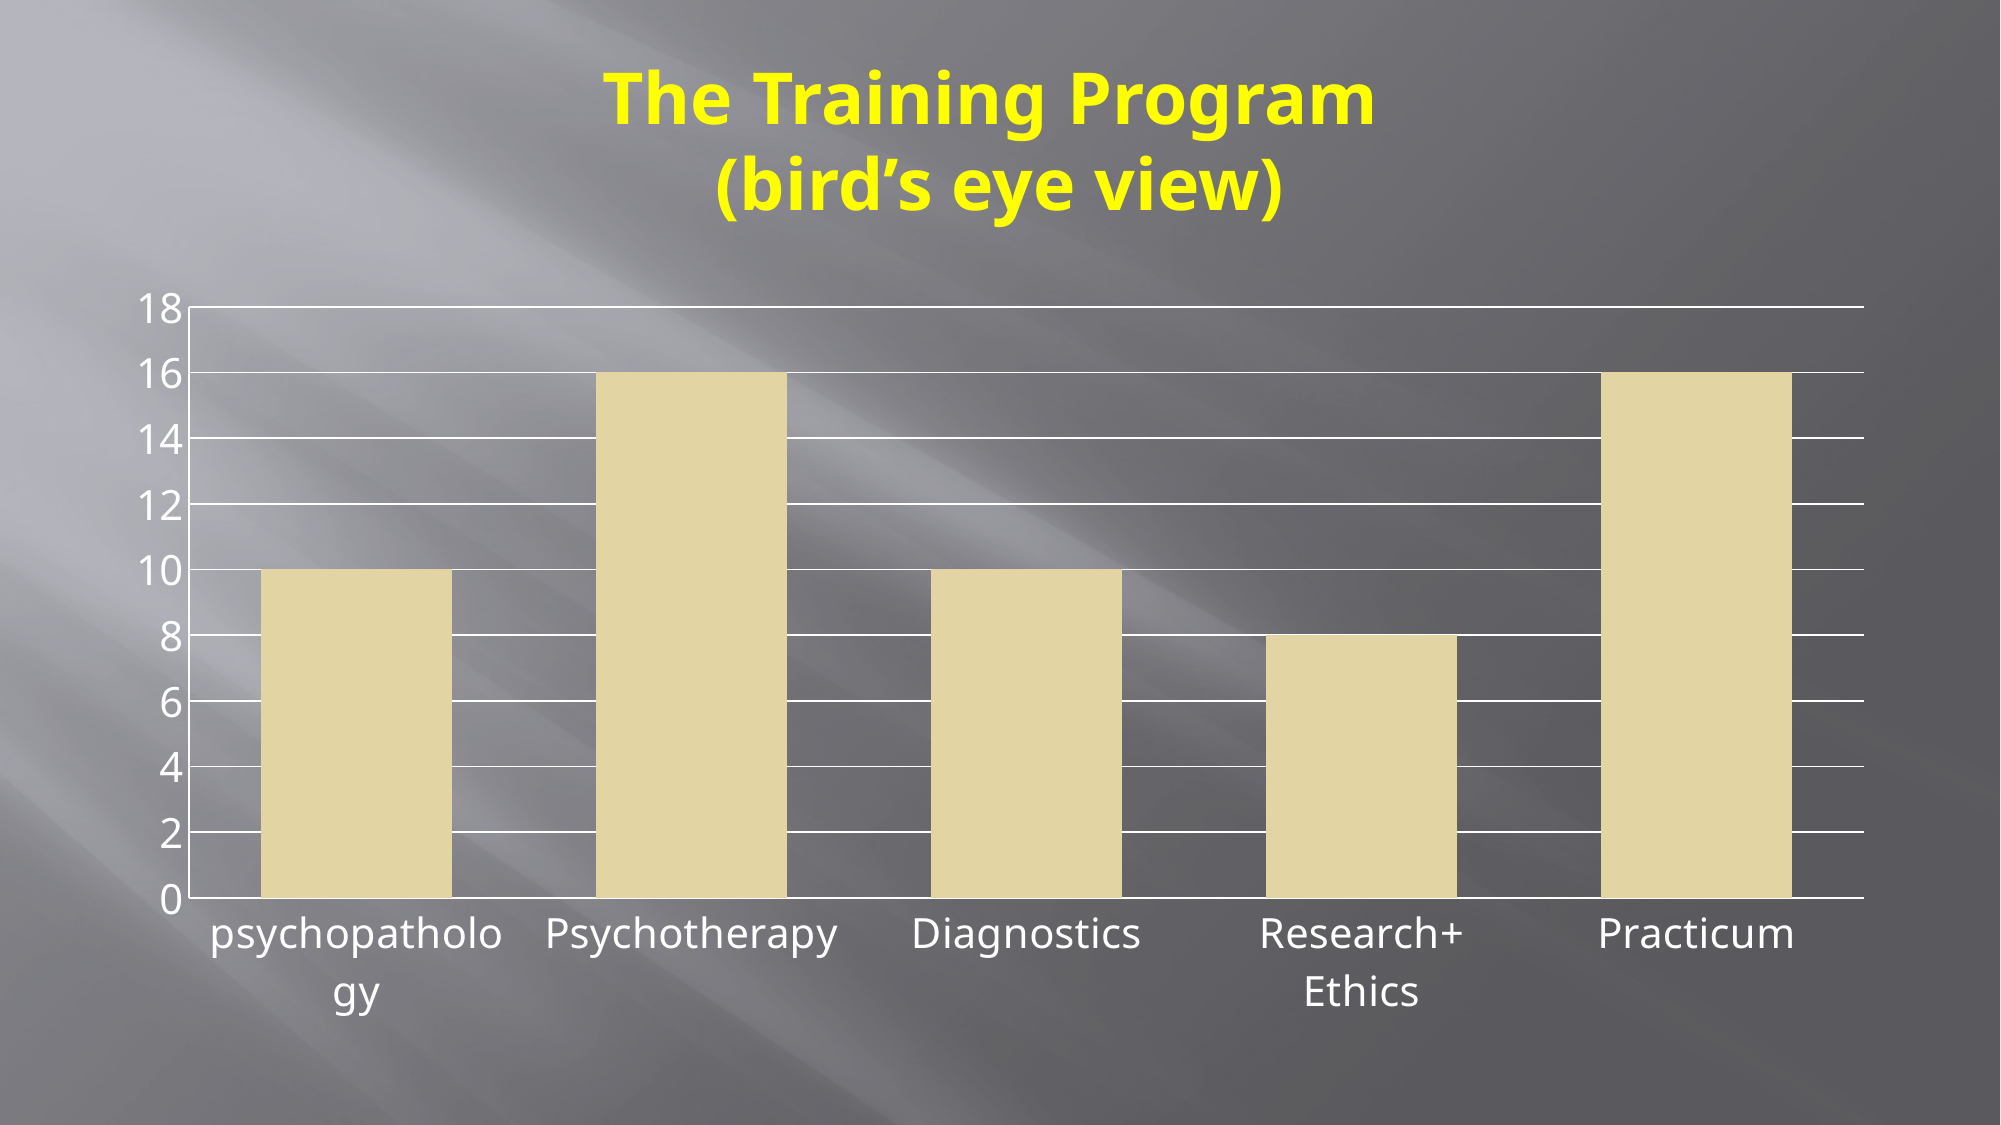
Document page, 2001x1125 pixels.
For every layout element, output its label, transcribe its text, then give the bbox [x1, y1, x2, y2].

chart [99, 262, 1901, 1036]
title The Training Program (bird’s eye view) [99, 45, 1900, 233]
